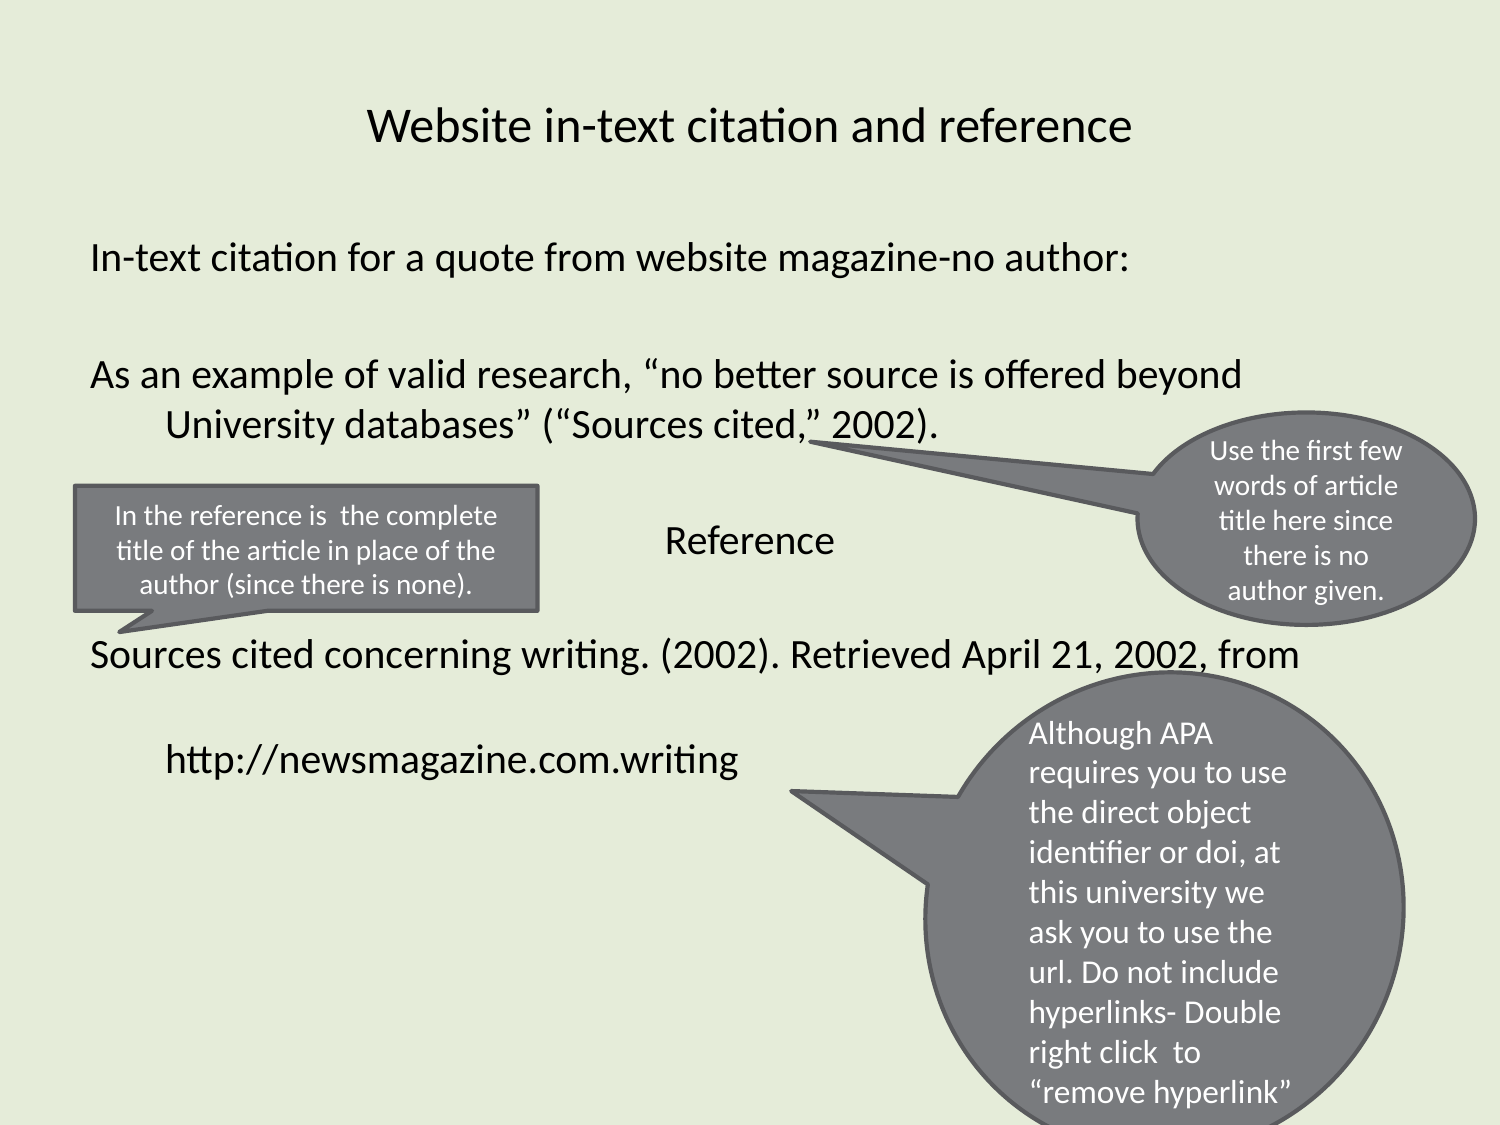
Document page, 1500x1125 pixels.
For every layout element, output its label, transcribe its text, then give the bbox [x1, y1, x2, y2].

text_box In the reference is the complete title of the article in place of the author (since there is none). [72, 483, 540, 635]
text_box [1048, 670, 1291, 703]
text_box Use the first few words of article title here since there is no author given. [808, 410, 1478, 628]
text_box [1323, 726, 1406, 1093]
text_box Although APA requires you to use the direct object identifier or doi, at this university we ask you to use the url. Do not include hyperlinks- Double right click to “remove hyperlink” [1013, 703, 1323, 1118]
list In-text citation for a quote from website magazine-no author: As an example of valid research, “no better source is offered beyond University databases” (“Sources cited,” 2002). Reference Sources cited concerning writing. (2002). Retrieved April 21, 2002, from http://newsmagazine.com.writing [75, 222, 1425, 1060]
text_box [1029, 1118, 1290, 1125]
text_box [789, 727, 1013, 1107]
title Website in-text citation and reference [75, 45, 1425, 200]
